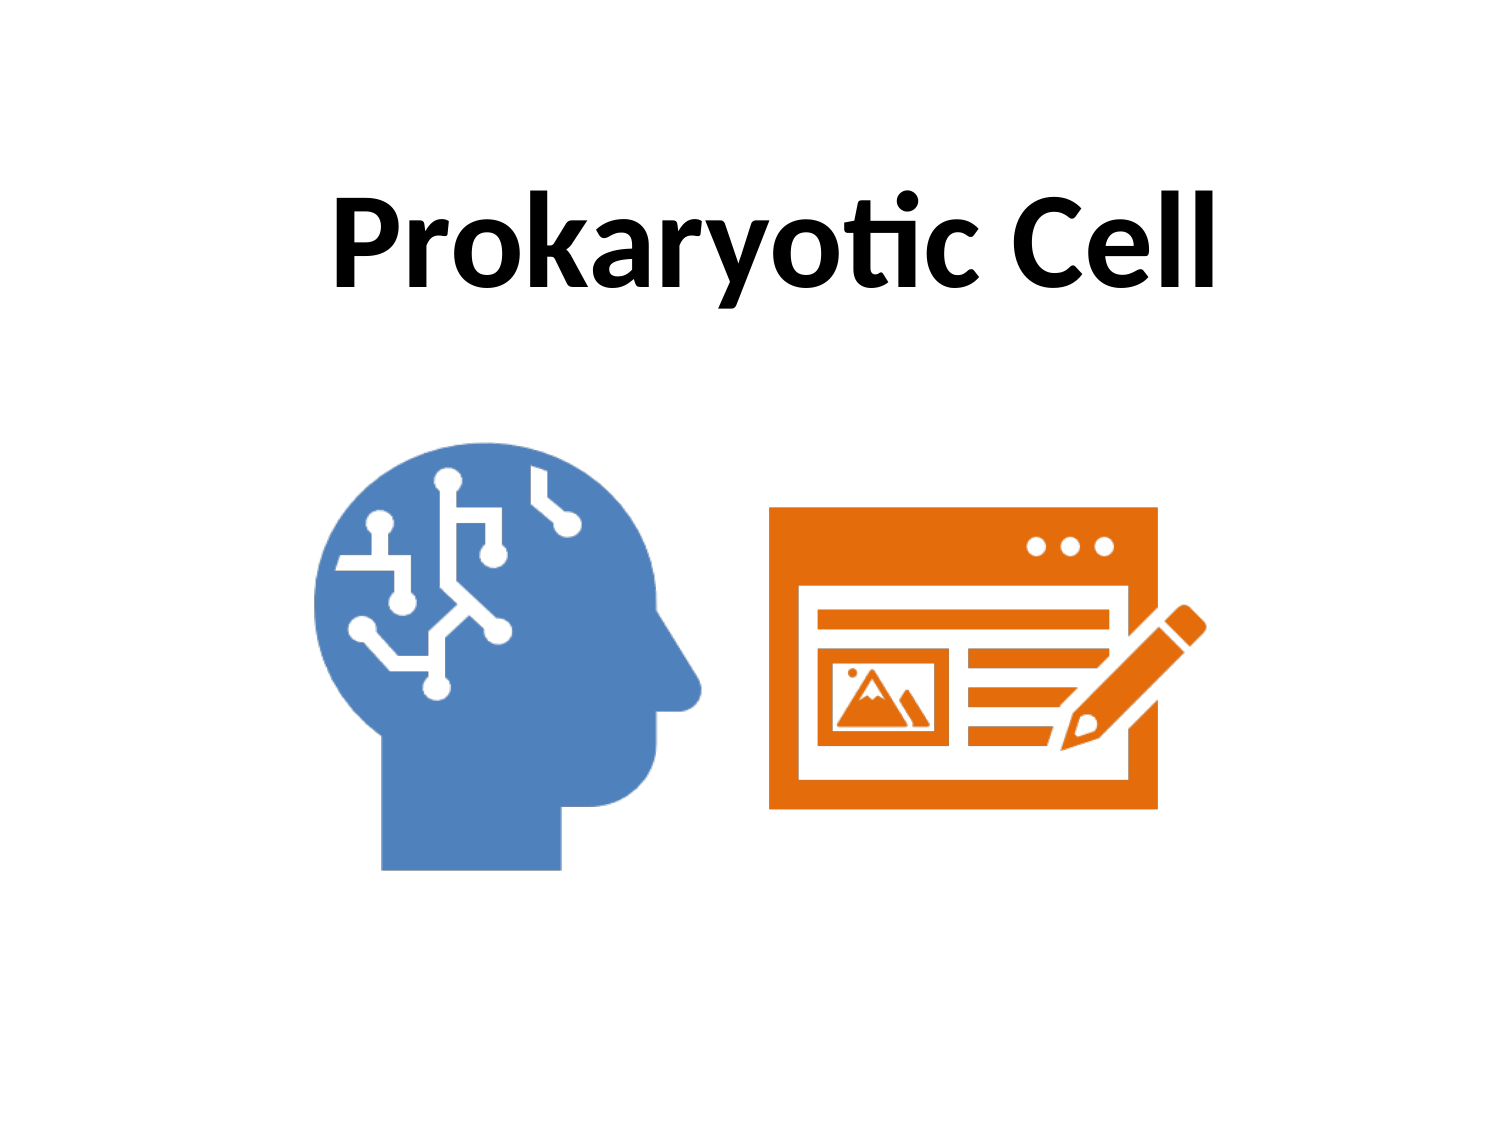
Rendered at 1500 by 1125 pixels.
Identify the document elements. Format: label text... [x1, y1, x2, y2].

text_box Prokaryotic Cell [314, 142, 1247, 323]
picture [749, 425, 1217, 892]
text_box [235, 404, 744, 913]
